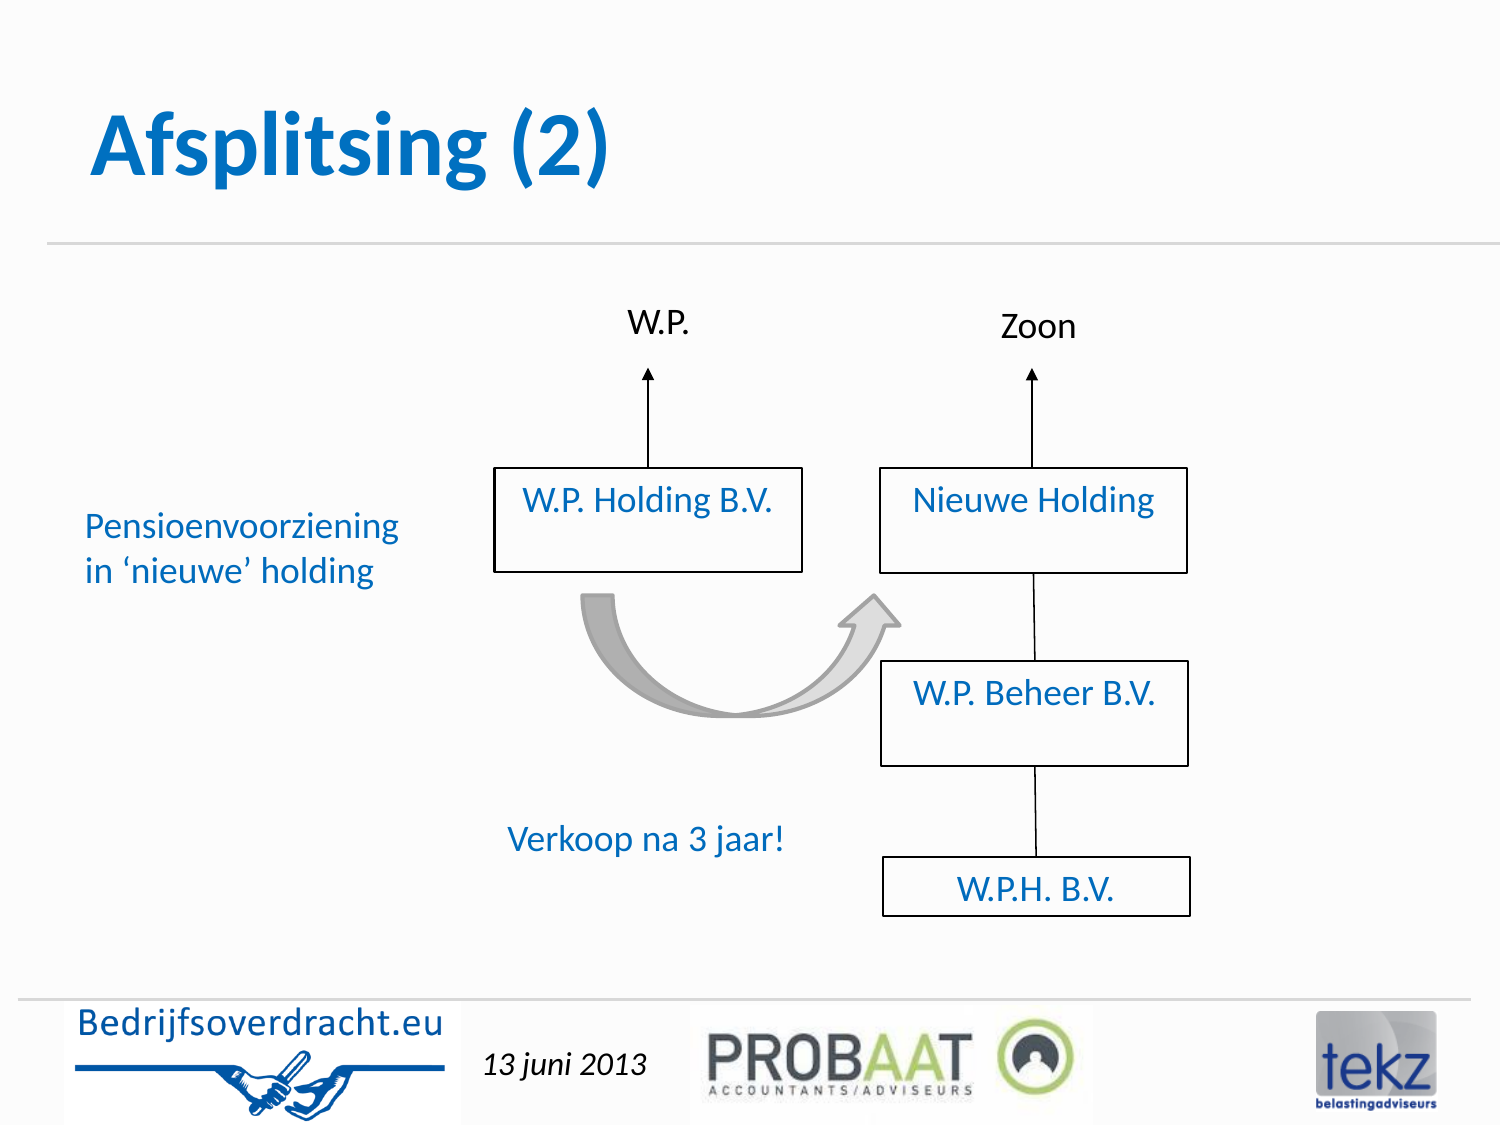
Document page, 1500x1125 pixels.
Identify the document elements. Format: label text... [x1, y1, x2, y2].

picture [64, 1001, 461, 1125]
picture [1316, 1011, 1438, 1112]
title Afsplitsing (2) [75, 45, 1425, 233]
text_box W.P. Beheer B.V. [881, 660, 1189, 766]
picture [690, 1005, 1093, 1125]
text_box Verkoop na 3 jaar! [492, 806, 873, 866]
text_box Pensioenvoorziening in ‘nieuwe’ holding [70, 493, 450, 599]
text_box W.P. [612, 289, 802, 350]
text_box W.P.H. B.V. [882, 856, 1190, 917]
text_box [580, 593, 902, 719]
text_box Nieuwe Holding [879, 467, 1188, 573]
text_box Zoon [986, 293, 1176, 354]
text_box W.P. Holding B.V. [494, 467, 802, 573]
